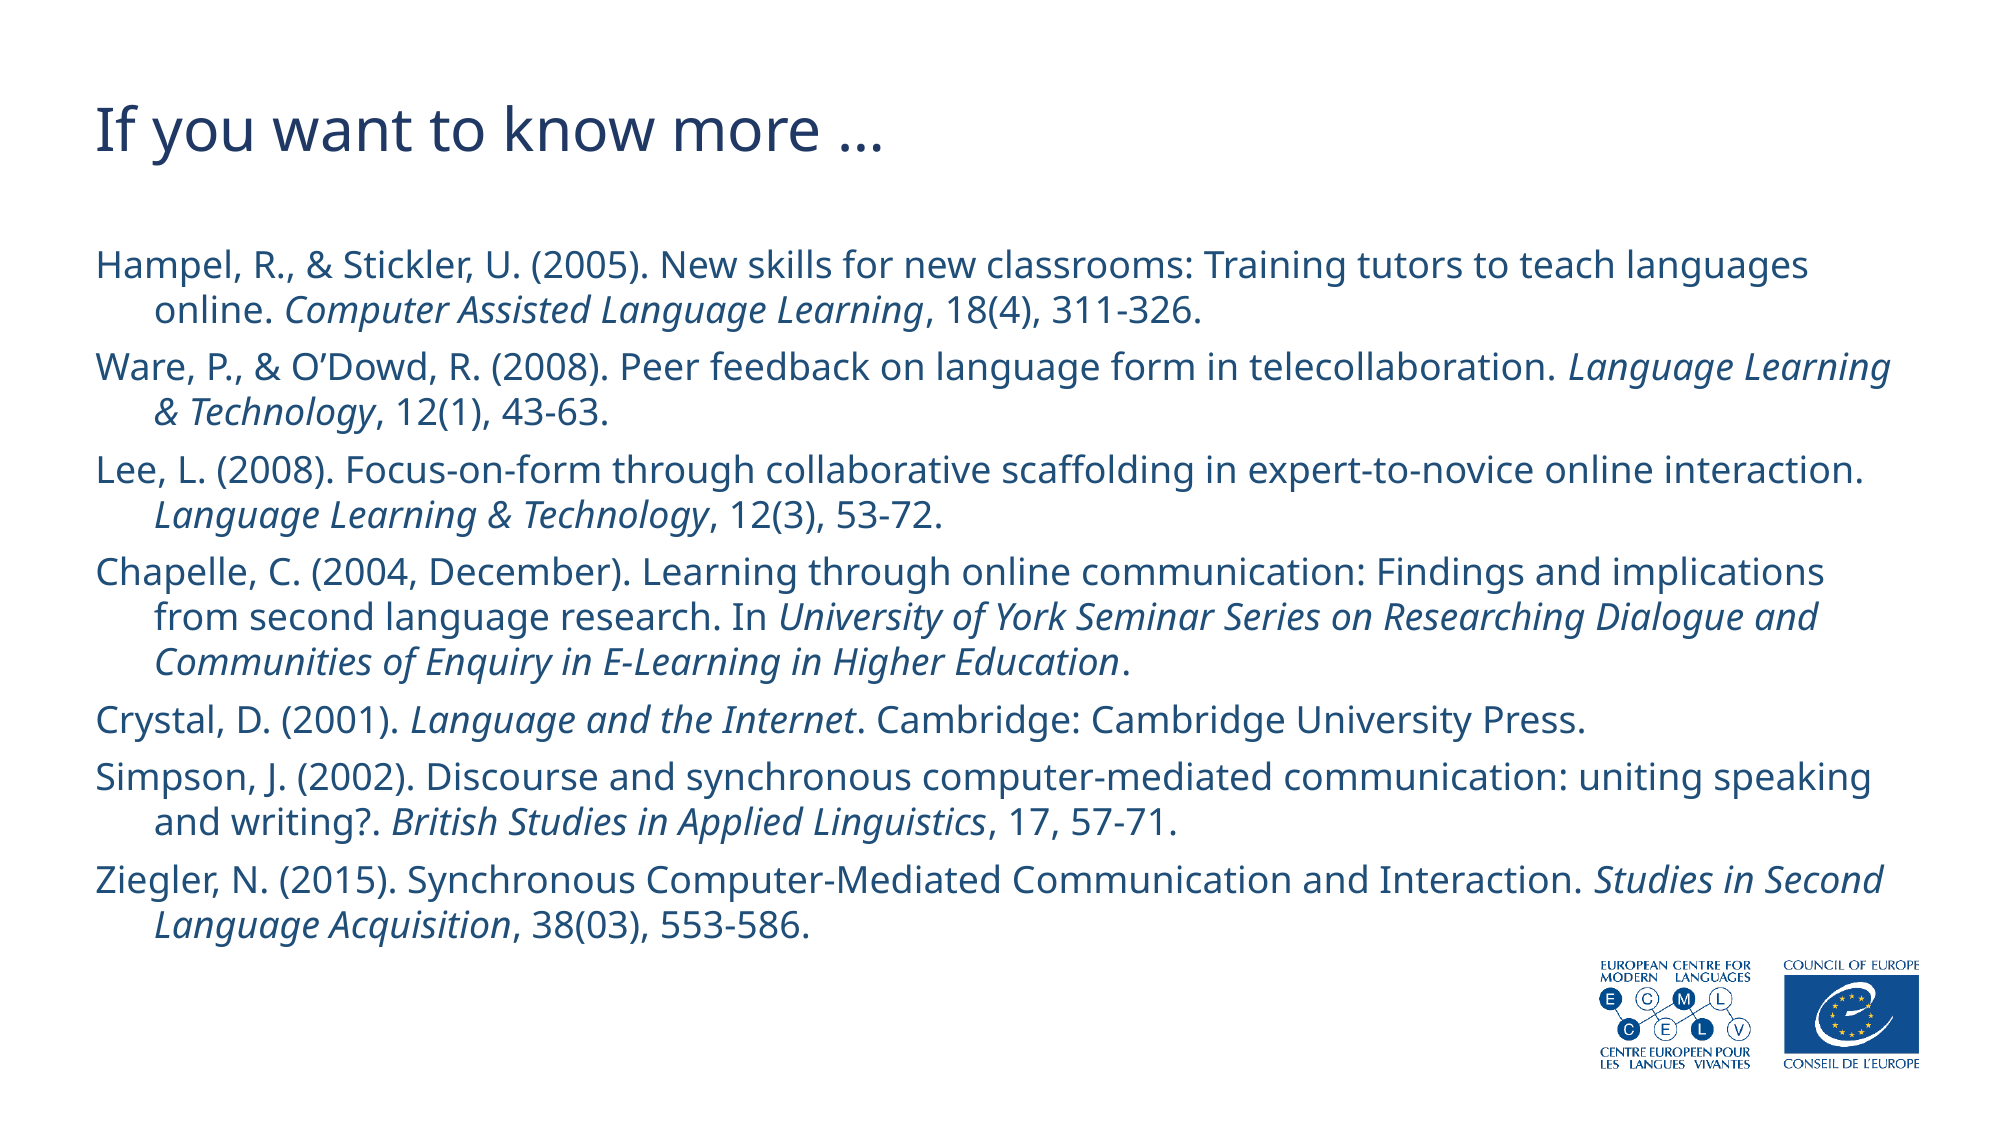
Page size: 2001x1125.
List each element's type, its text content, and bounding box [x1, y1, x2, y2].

list Hampel, R., & Stickler, U. (2005). New skills for new classrooms: Training tutors to teach languages online. Computer Assisted Language Learning, 18(4), 311-326. Ware, P., & O’Dowd, R. (2008). Peer feedback on language form in telecollaboration. Language Learning & Technology, 12(1), 43-63. Lee, L. (2008). Focus-on-form through collaborative scaffolding in expert-to-novice online interaction. Language Learning & Technology, 12(3), 53-72. Chapelle, C. (2004, December). Learning through online communication: Findings and implications from second language research. In University of York Seminar Series on Researching Dialogue and Communities of Enquiry in E-Learning in Higher Education. Crystal, D. (2001). Language and the Internet. Cambridge: Cambridge University Press. Simpson, J. (2002). Discourse and synchronous computer-mediated communication: uniting speaking and writing?. British Studies in Applied Linguistics, 17, 57-71. Ziegler, N. (2015). Synchronous Computer-Mediated Communication and Interaction. Studies in Second Language Acquisition, 38(03), 553-586. [80, 233, 1921, 828]
title If you want to know more … [80, 59, 1921, 233]
picture [1598, 959, 1921, 1069]
